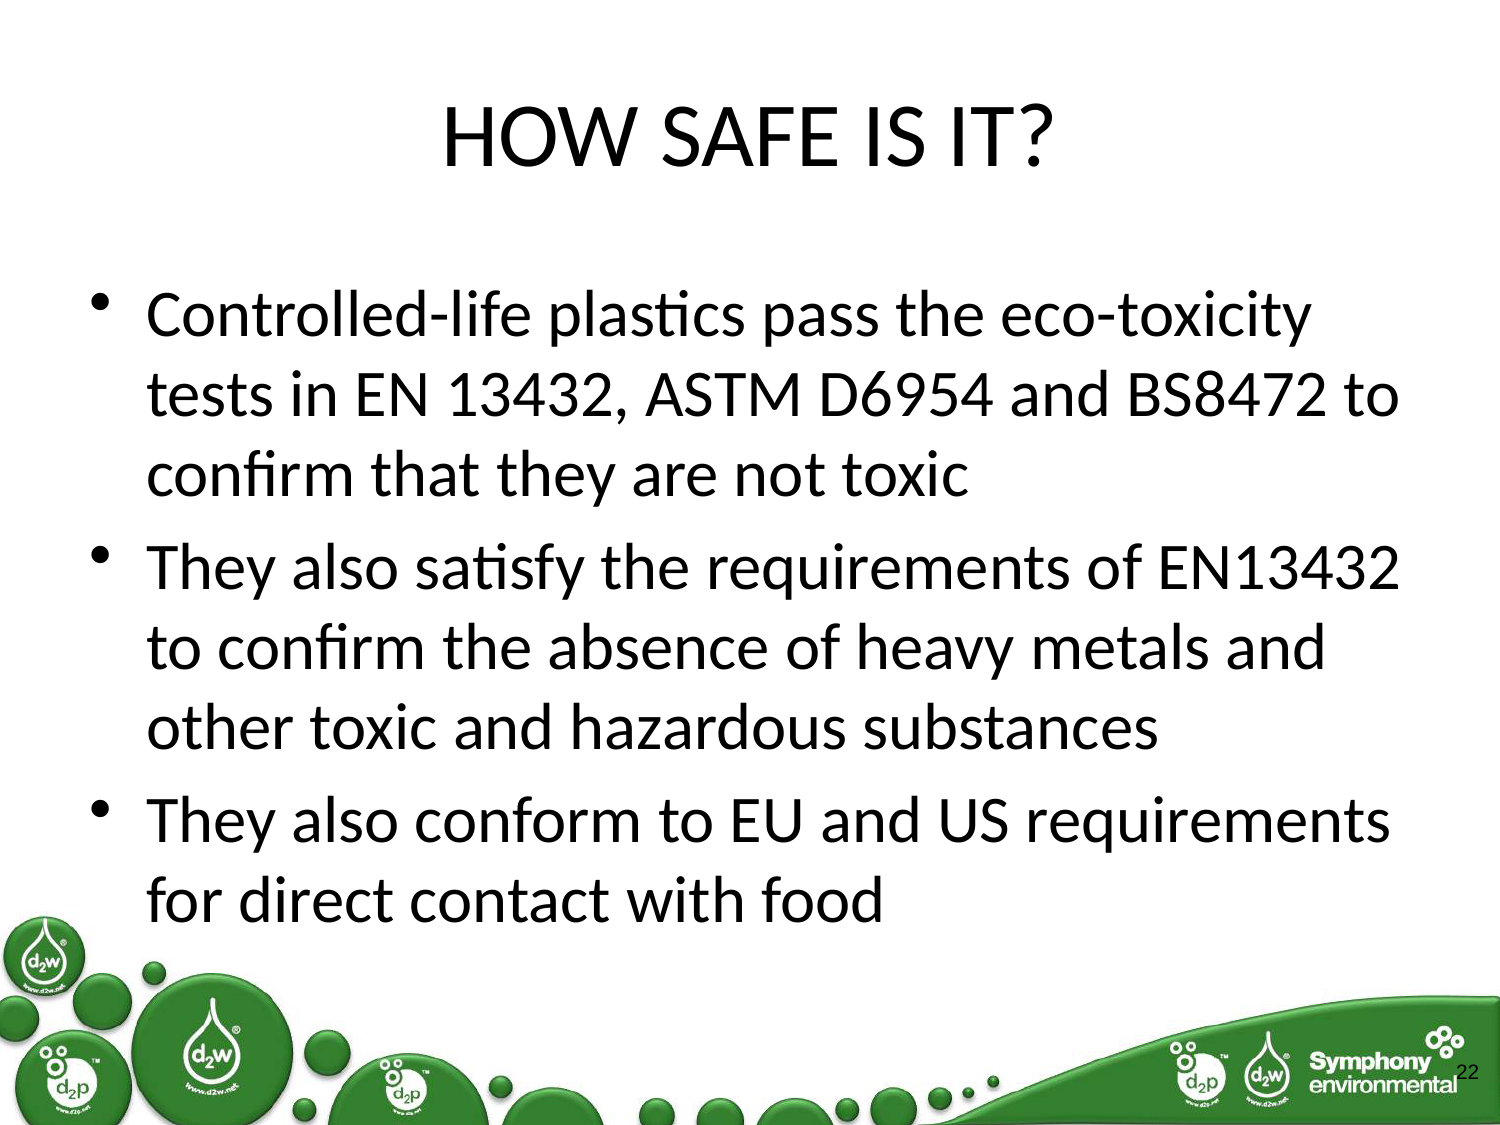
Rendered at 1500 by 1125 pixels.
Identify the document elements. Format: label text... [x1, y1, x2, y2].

list Controlled-life plastics pass the eco-toxicity tests in EN 13432, ASTM D6954 and BS8472 to confirm that they are not toxic They also satisfy the requirements of EN13432 to confirm the absence of heavy metals and other toxic and hazardous substances They also conform to EU and US requirements for direct contact with food [75, 262, 1425, 1005]
slide_number 22 [1143, 1051, 1495, 1125]
picture [0, 0, 1500, 1125]
title HOW SAFE IS IT? [75, 67, 1425, 256]
